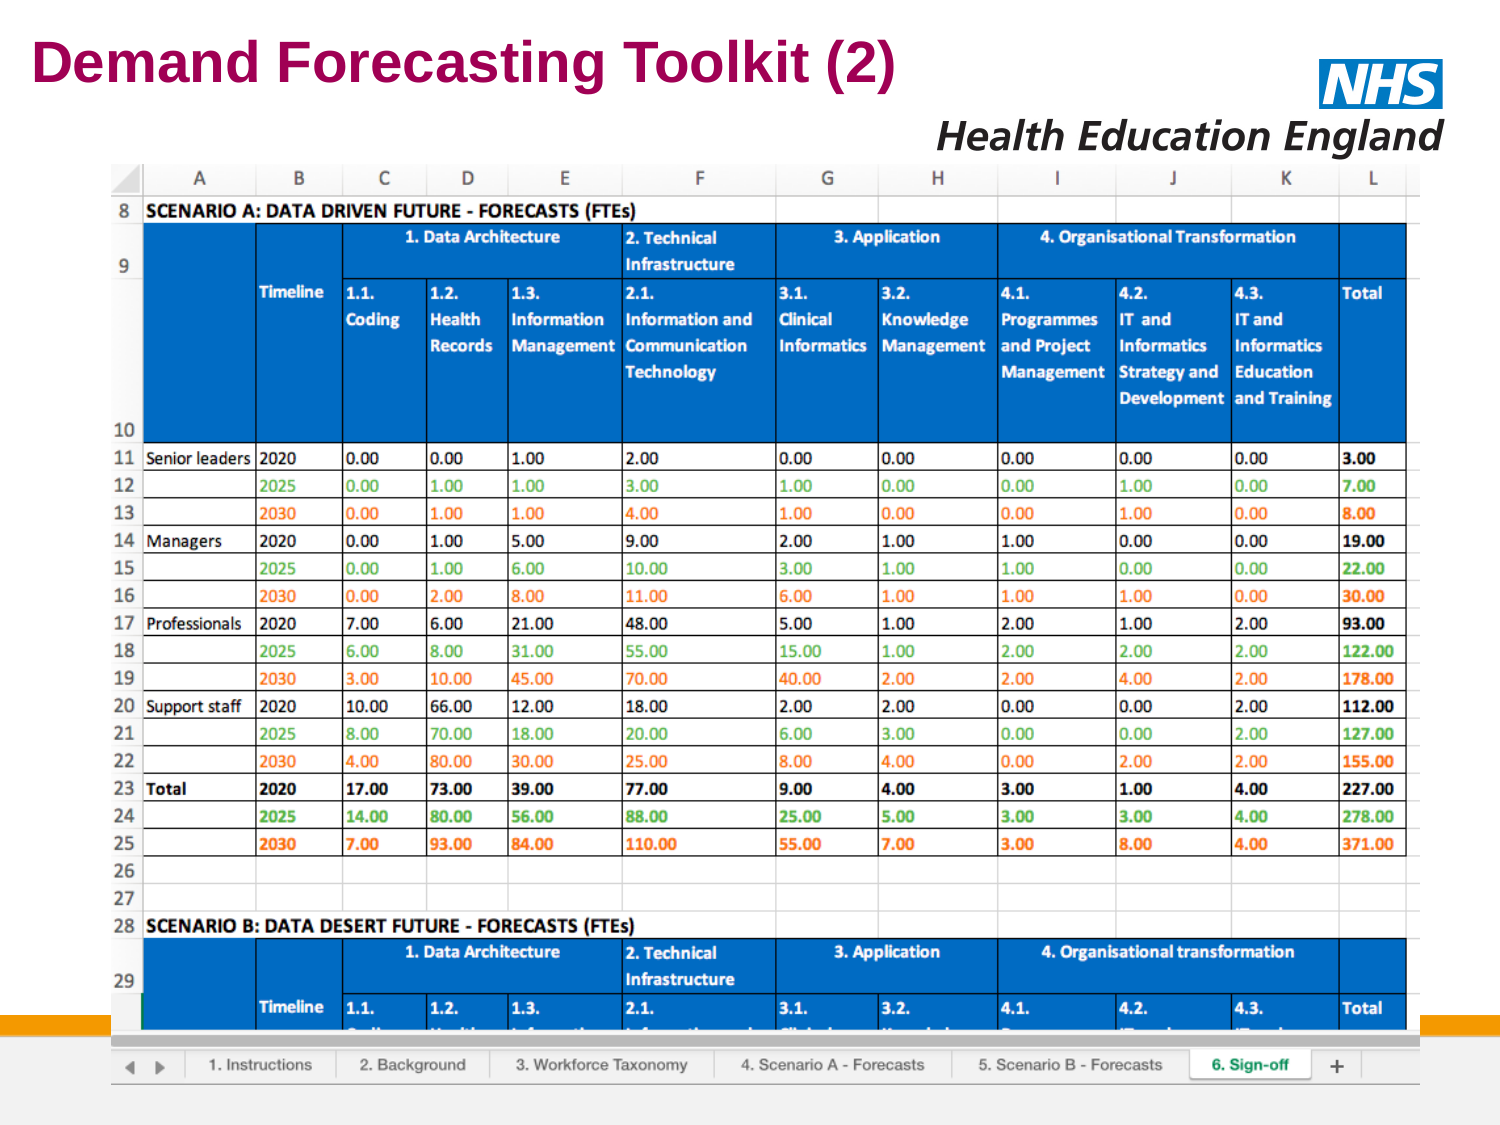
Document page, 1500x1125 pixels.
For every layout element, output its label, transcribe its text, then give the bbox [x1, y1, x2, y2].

picture [111, 163, 1420, 1086]
title Demand Forecasting Toolkit (2) [16, 17, 1256, 102]
picture [936, 59, 1445, 160]
